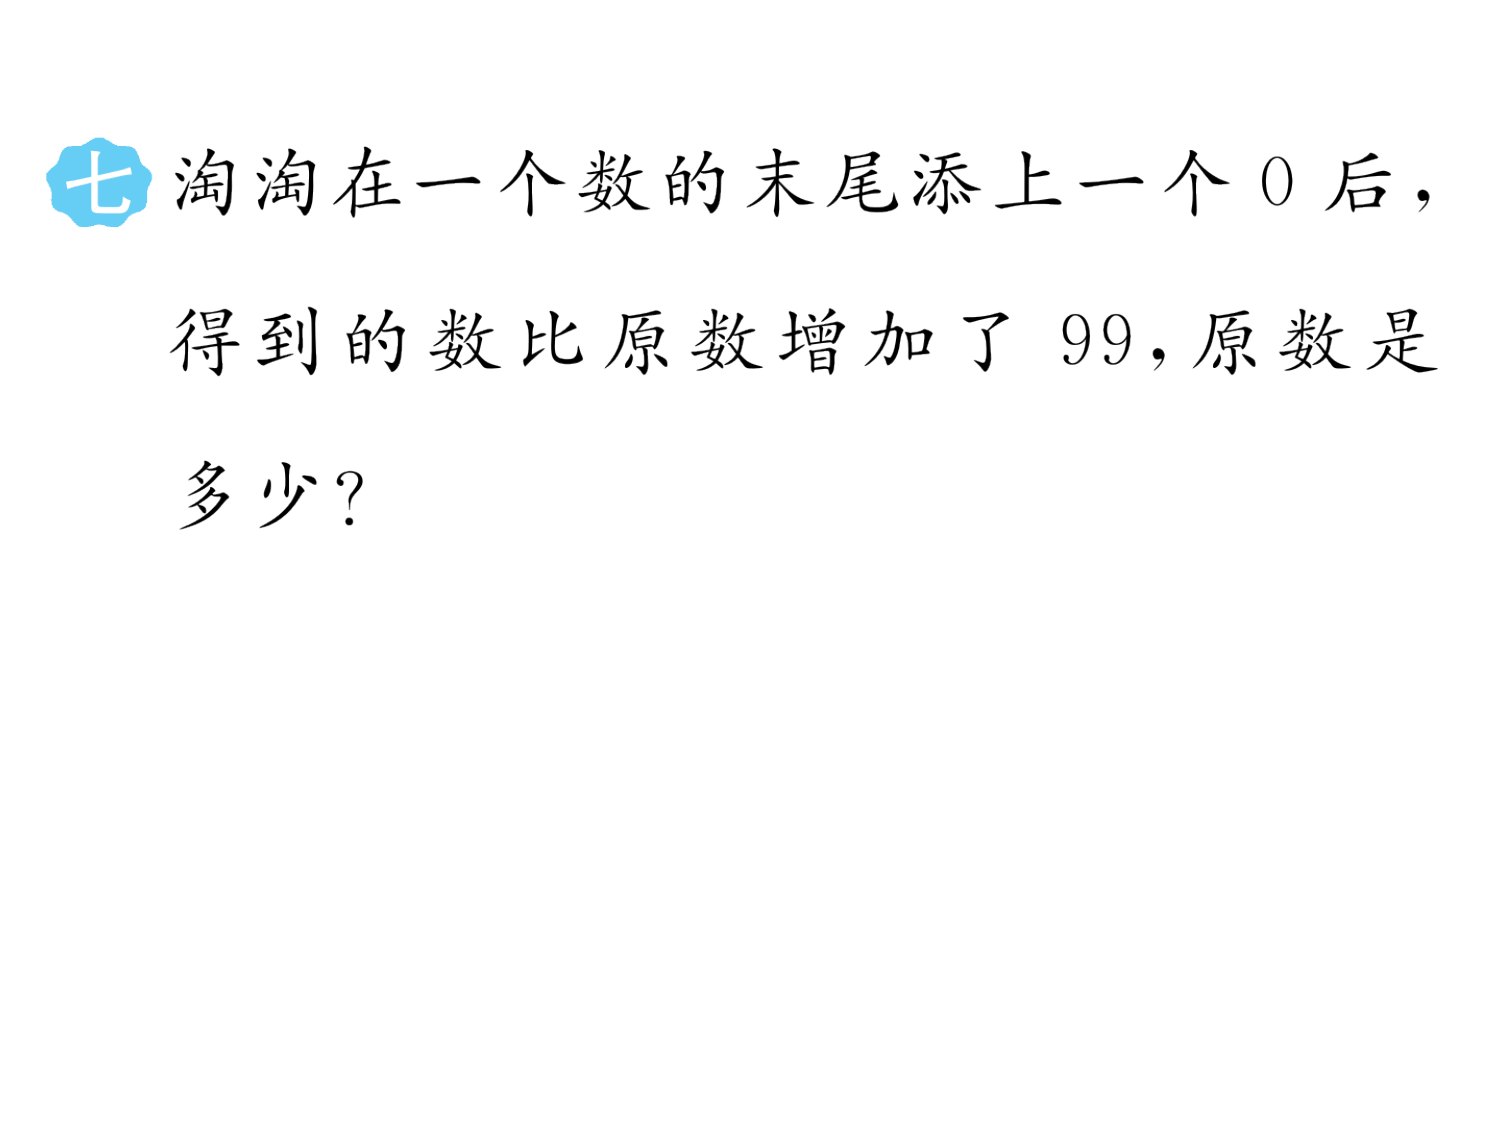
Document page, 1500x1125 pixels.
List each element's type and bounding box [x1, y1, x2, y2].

picture [41, 125, 1459, 850]
